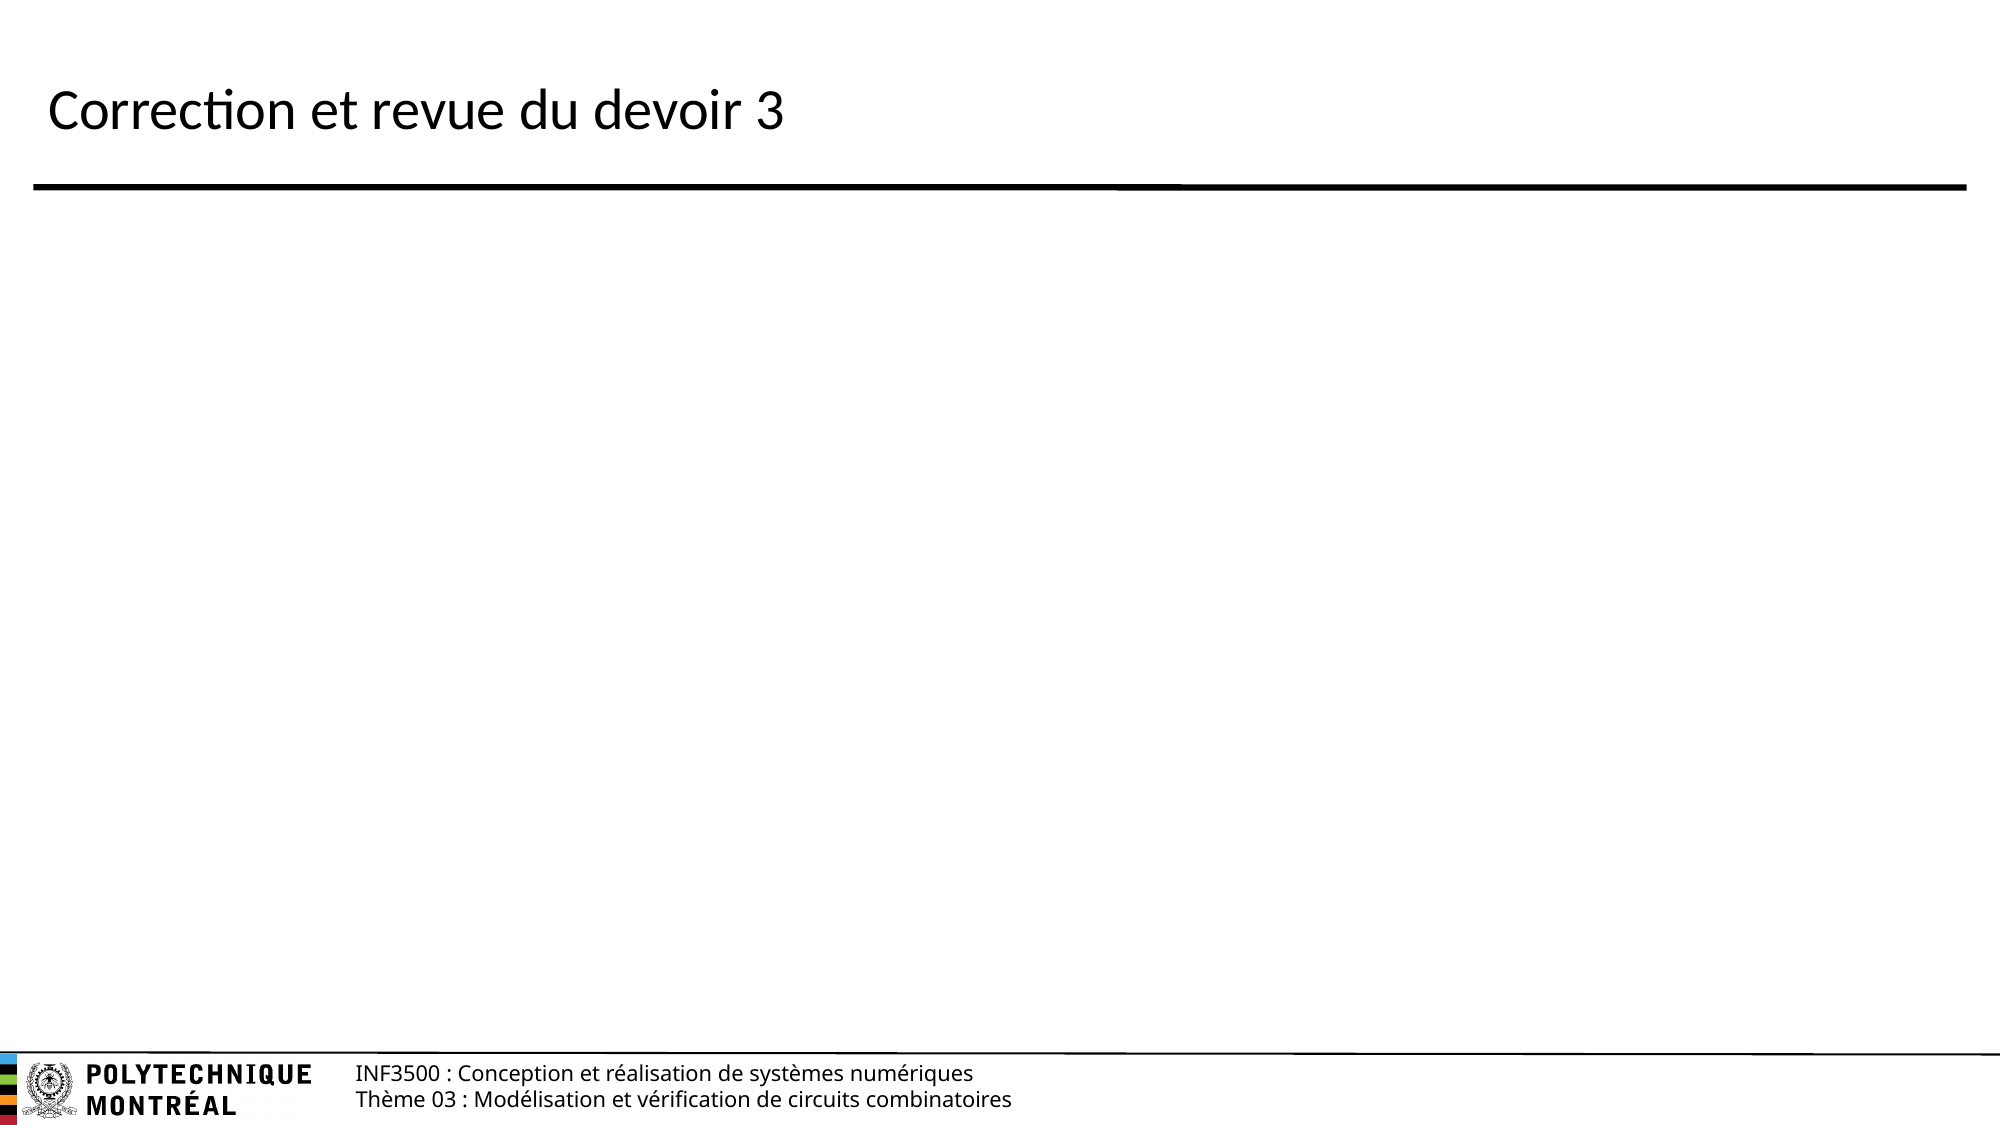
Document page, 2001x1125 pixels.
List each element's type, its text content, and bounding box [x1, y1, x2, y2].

picture [0, 1054, 311, 1125]
title Correction et revue du devoir 3 [33, 24, 1967, 188]
